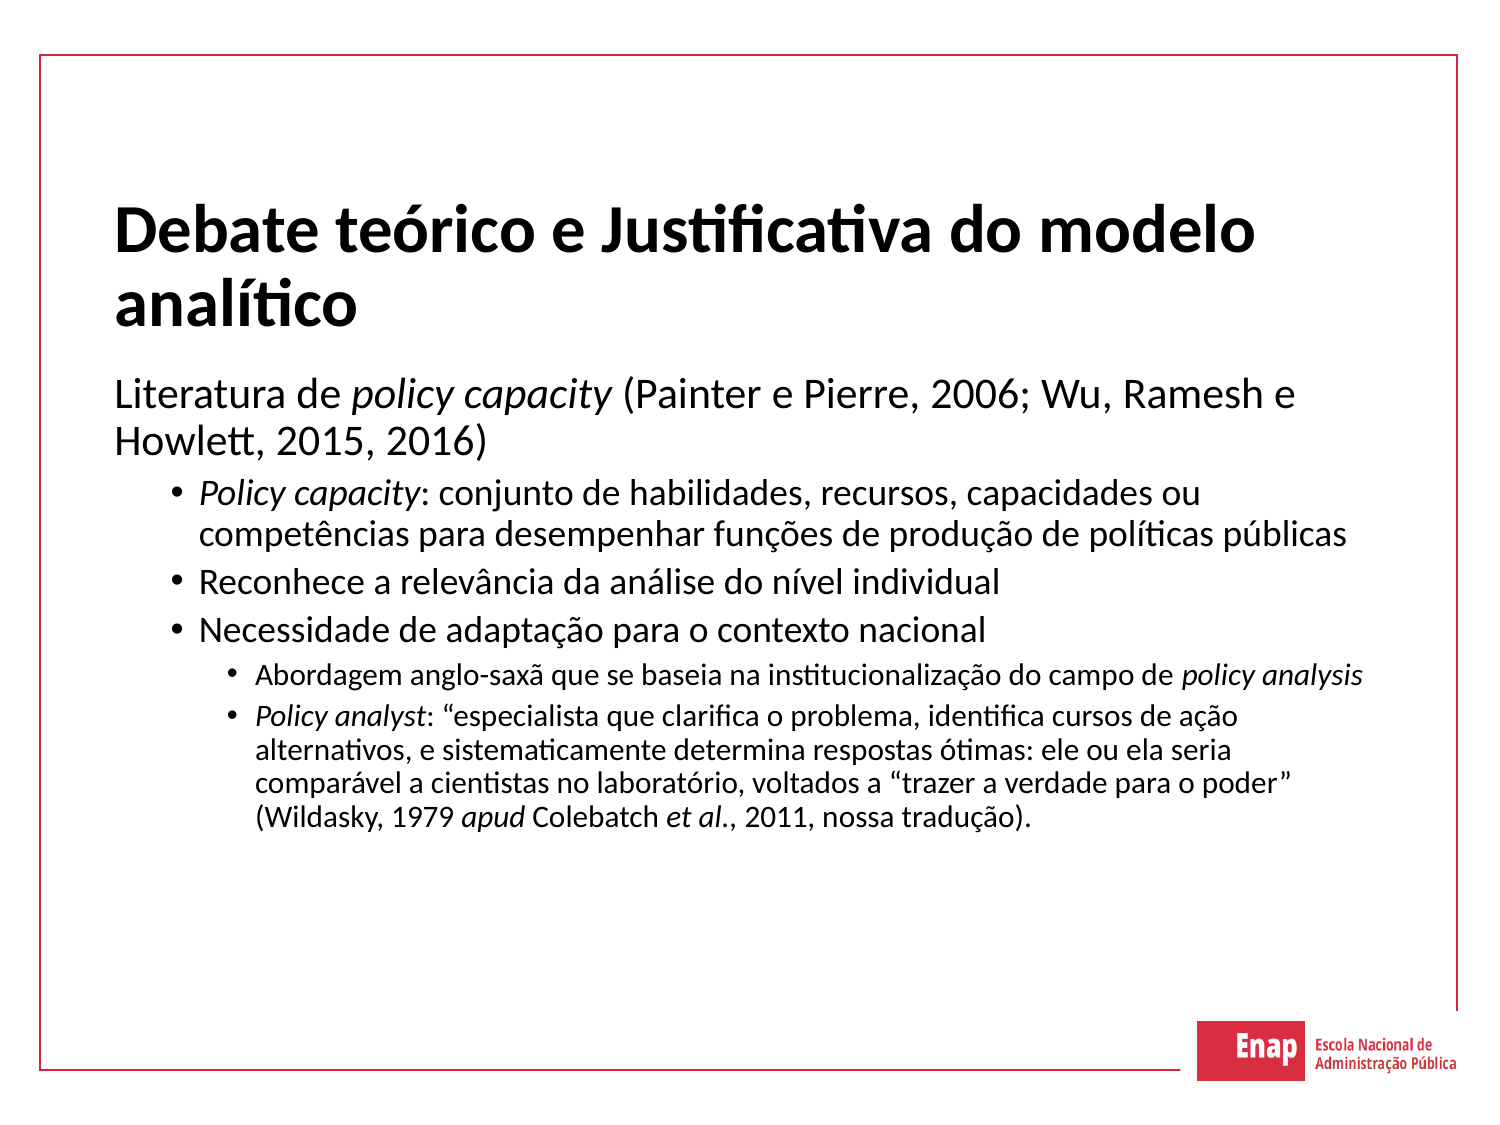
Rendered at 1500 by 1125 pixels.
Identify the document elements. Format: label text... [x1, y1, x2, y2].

title Debate teórico e Justificativa do modelo analítico [103, 185, 1397, 349]
list Literatura de policy capacity (Painter e Pierre, 2006; Wu, Ramesh e Howlett, 2015, 2016) Policy capacity: conjunto de habilidades, recursos, capacidades ou competências para desempenhar funções de produção de políticas públicas Reconhece a relevância da análise do nível individual Necessidade de adaptação para o contexto nacional Abordagem anglo-saxã que se baseia na institucionalização do campo de policy analysis Policy analyst: “especialista que clarifica o problema, identifica cursos de ação alternativos, e sistematicamente determina respostas ótimas: ele ou ela seria comparável a cientistas no laboratório, voltados a “trazer a verdade para o poder” (Wildasky, 1979 apud Colebatch et al., 2011, nossa tradução). [103, 365, 1397, 901]
picture [1180, 1011, 1473, 1106]
